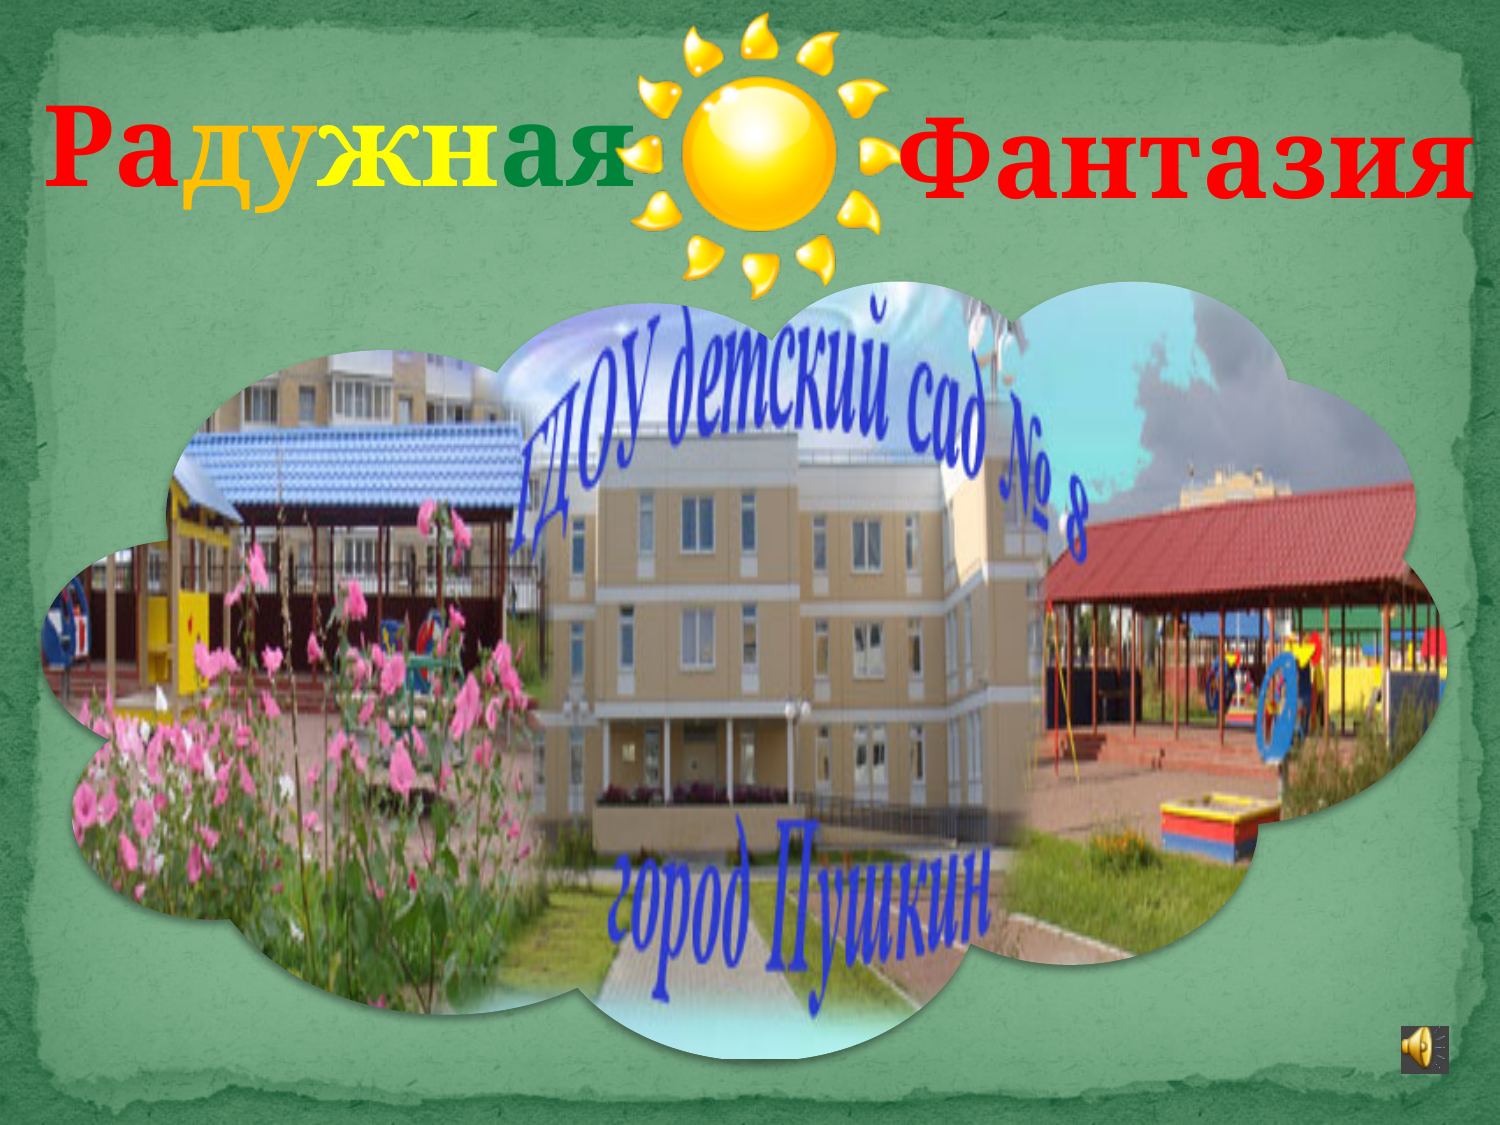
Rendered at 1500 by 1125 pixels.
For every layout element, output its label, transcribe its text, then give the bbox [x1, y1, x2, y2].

text_box Фантазия [921, 78, 1500, 229]
text_box Радужная [0, 66, 585, 217]
picture [41, 0, 1450, 1075]
